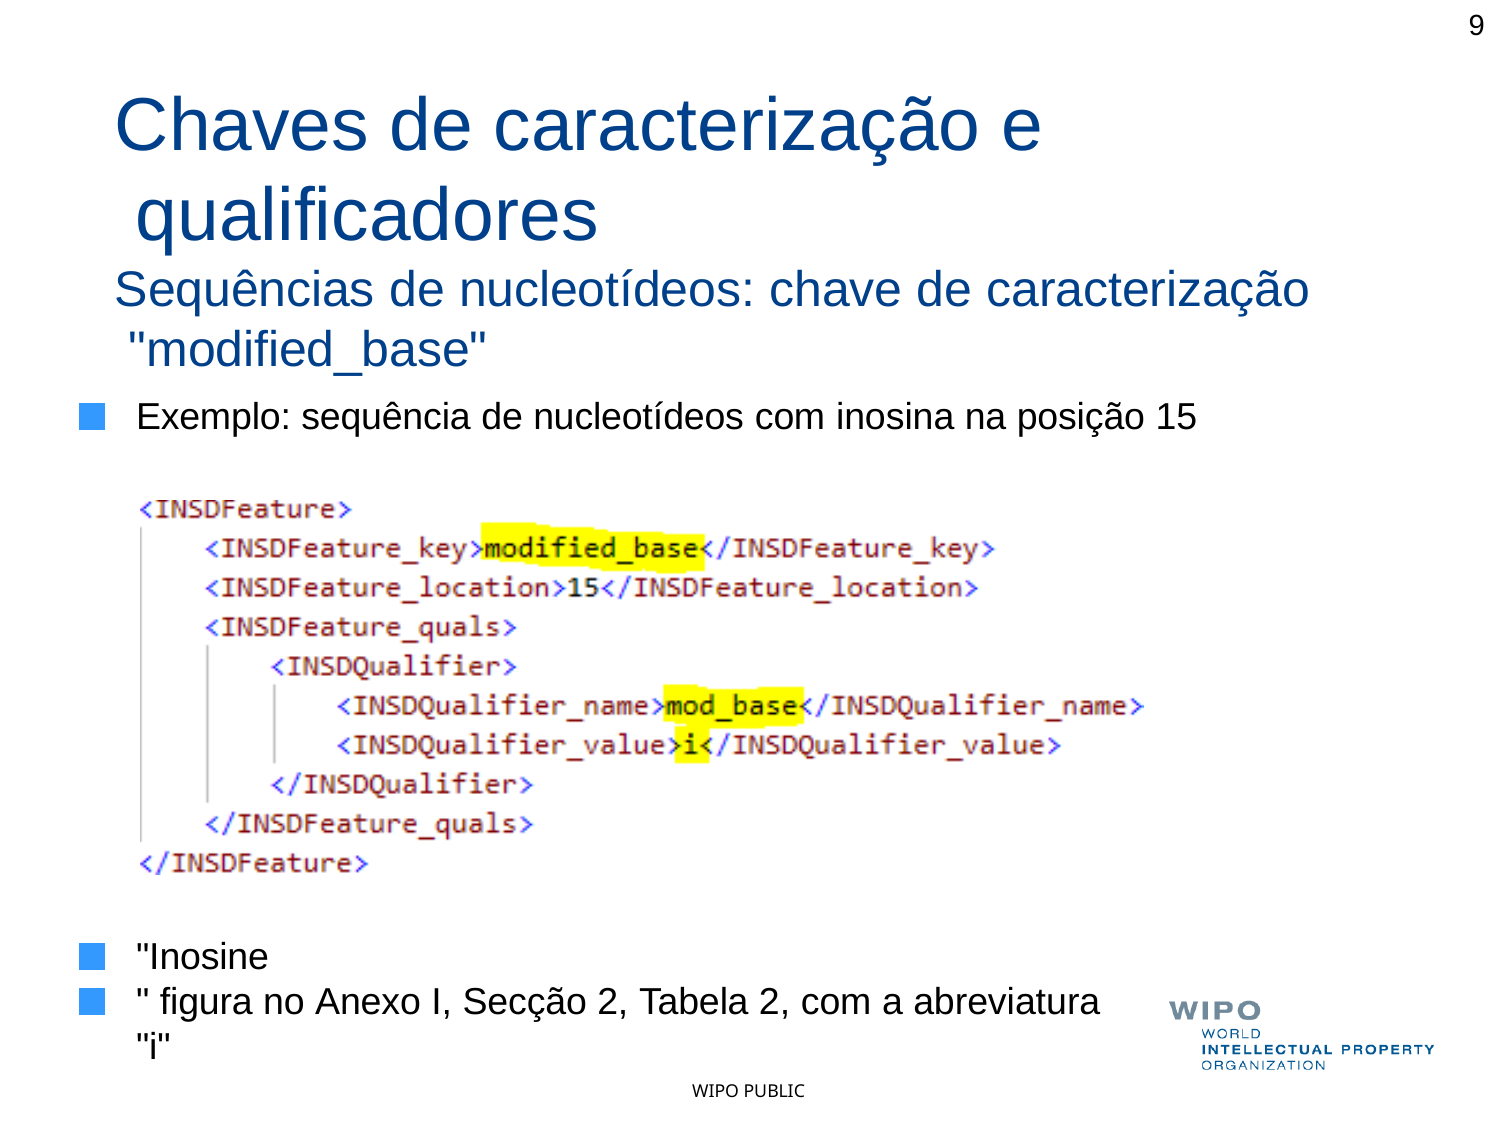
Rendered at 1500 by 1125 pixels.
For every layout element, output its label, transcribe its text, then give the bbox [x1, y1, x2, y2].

picture [1169, 1000, 1434, 1070]
text_box "Inosine " figura no Anexo I, Secção 2, Tabela 2, com a abreviatura "i" [133, 929, 1137, 1067]
text_box Sequências de nucleotídeos: chave de caracterização "modified_base" Exemplo: sequência de nucleotídeos com inosina na posição 15 [112, 254, 1316, 437]
picture [79, 942, 106, 970]
picture [139, 500, 1144, 875]
text_box 9 [1466, 4, 1487, 42]
footer WIPO PUBLIC [689, 1078, 811, 1125]
picture [79, 987, 106, 1015]
picture [79, 402, 106, 430]
title Chaves de caracterização e qualificadores [112, 73, 1047, 254]
